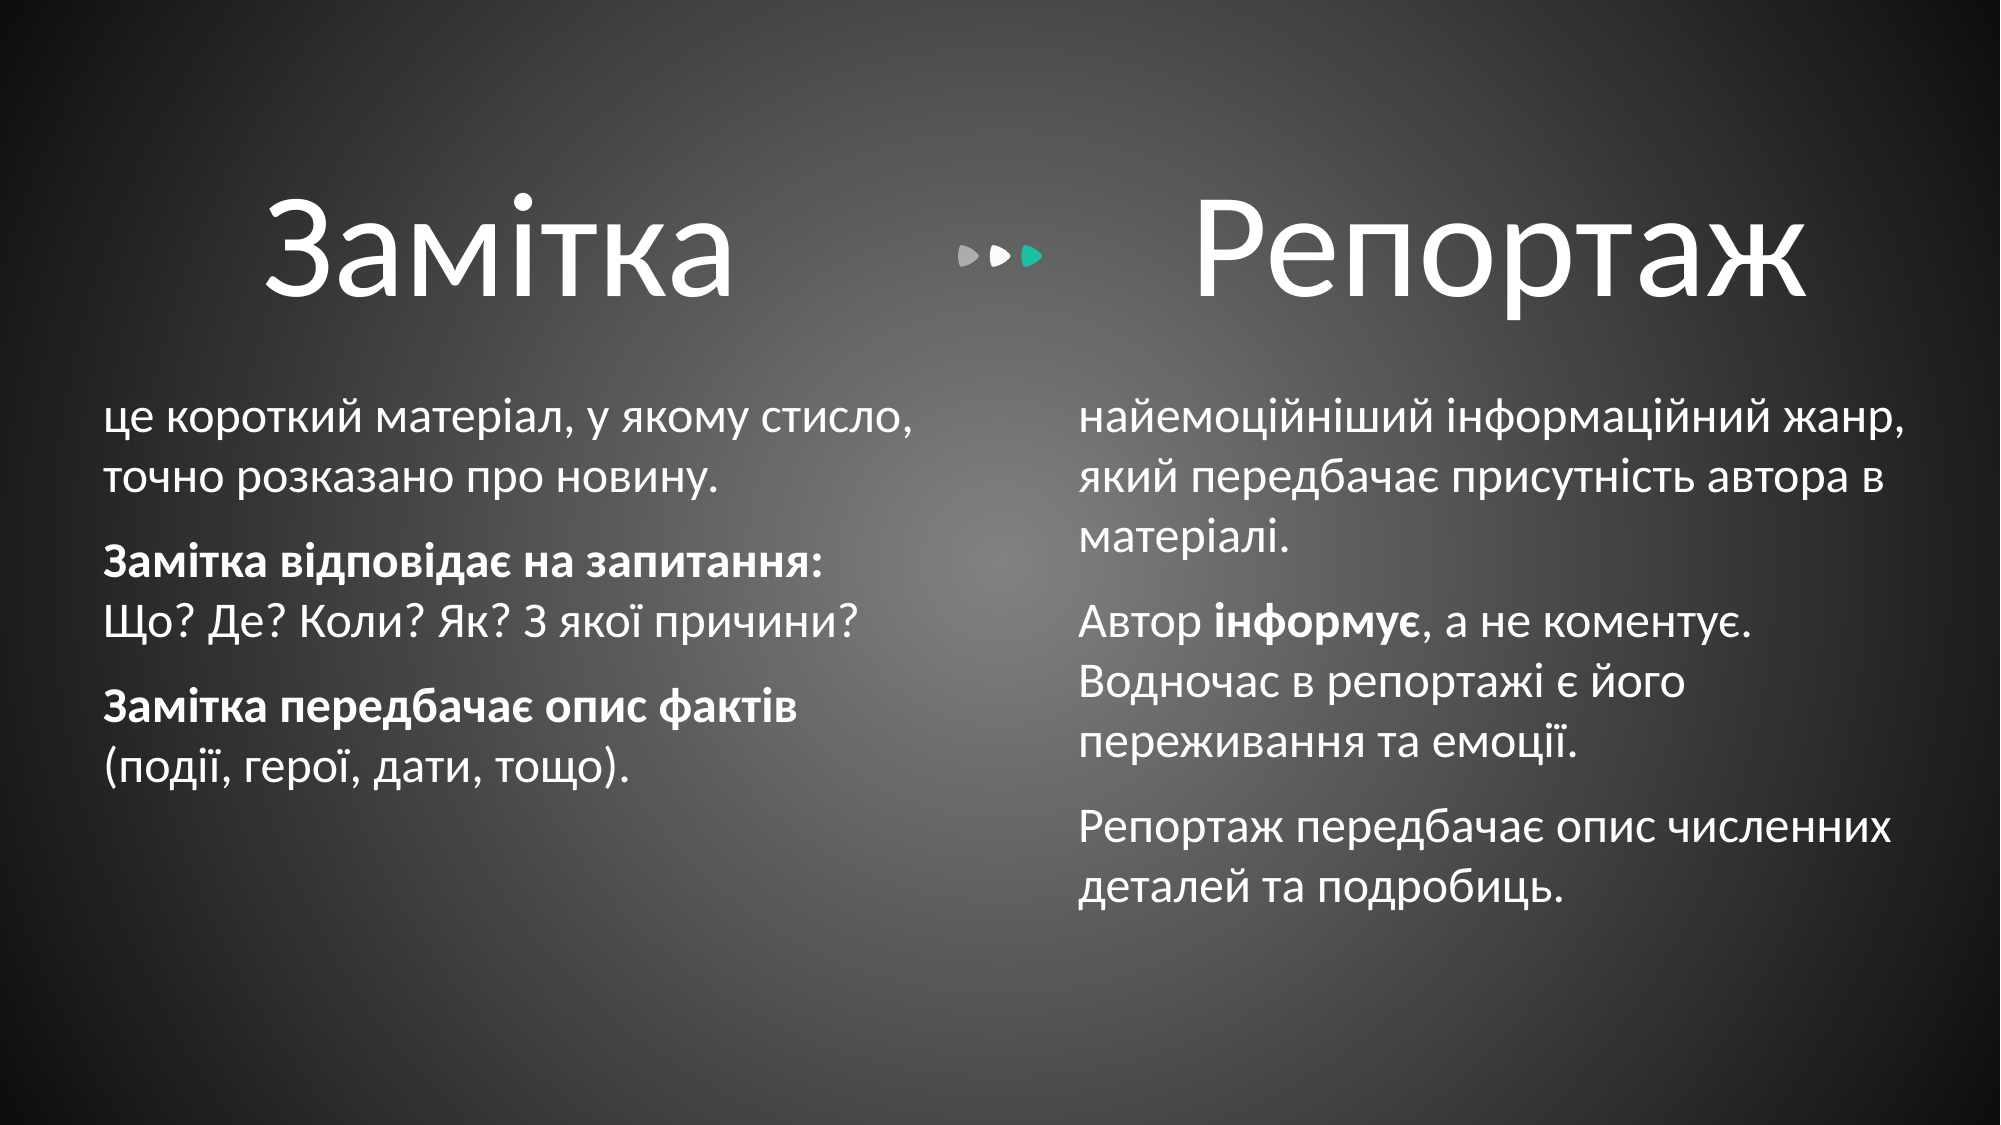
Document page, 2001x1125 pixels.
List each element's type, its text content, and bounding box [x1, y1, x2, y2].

text_box Замітка [0, 173, 999, 333]
text_box [0, 0, 2000, 173]
text_box це короткий матеріал, у якому стисло, точно розказано про новину. Замітка відповідає на запитання: Що? Де? Коли? Як? З якої причини? Замітка передбачає опис фактів (події, герої, дати, тощо). [88, 375, 1000, 801]
text_box Репортаж [999, 173, 2000, 333]
text_box найемоційніший інформаційний жанр, який передбачає присутність автора в матеріалі. Автор інформує, а не коментує. Водночас в репортажі є його переживання та емоції. Репортаж передбачає опис численних деталей та подробиць. [1063, 375, 1975, 921]
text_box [958, 245, 1043, 267]
text_box [0, 333, 2000, 1125]
